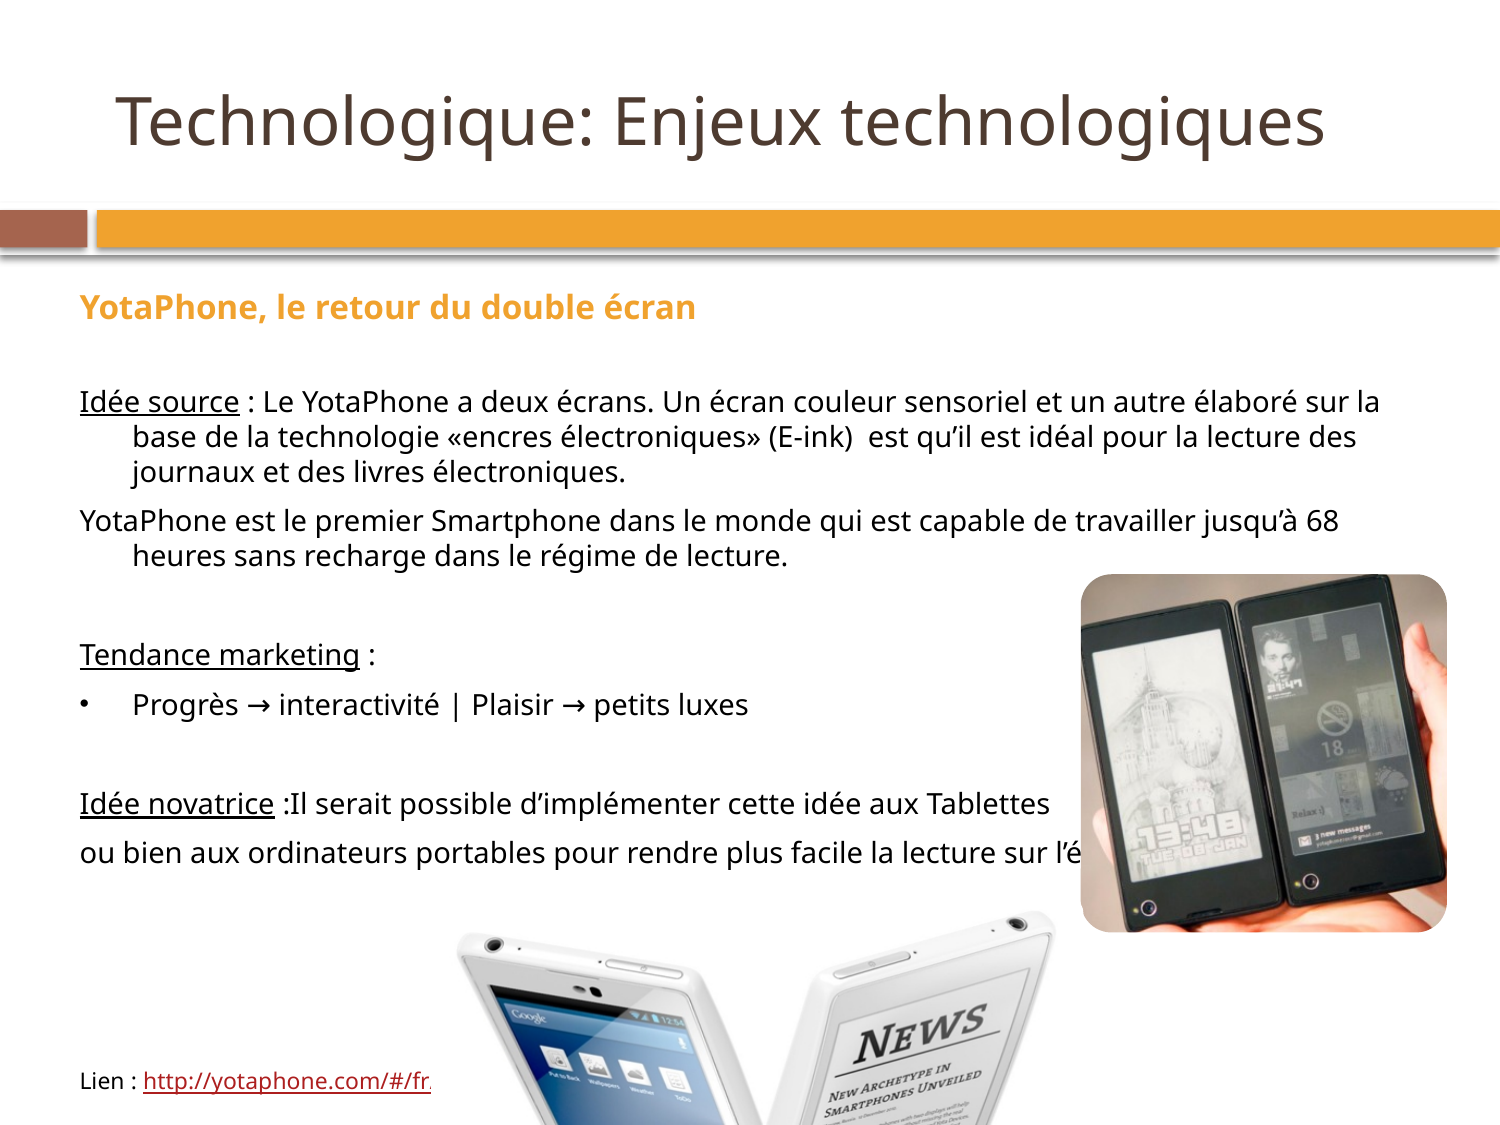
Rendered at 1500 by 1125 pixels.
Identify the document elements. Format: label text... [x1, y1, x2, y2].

title Technologique: Enjeux technologiques [100, 37, 1438, 200]
list YotaPhone, le retour du double écran Idée source : Le YotaPhone a deux écrans. Un écran couleur sensoriel et un autre élaboré sur la base de la technologie «encres électroniques» (E-ink) est qu’il est idéal pour la lecture des journaux et des livres électroniques. YotaPhone est le premier Smartphone dans le monde qui est capable de travailler jusqu’à 68 heures sans recharge dans le régime de lecture. Tendance marketing : Progrès → interactivité | Plaisir → petits luxes Idée novatrice :Il serait possible d’implémenter cette idée aux Tablettes ou bien aux ordinateurs portables pour rendre plus facile la lecture sur l’écran Lien : http://yotaphone.com/#/fr/ [64, 278, 1403, 1017]
picture [430, 573, 1448, 1125]
